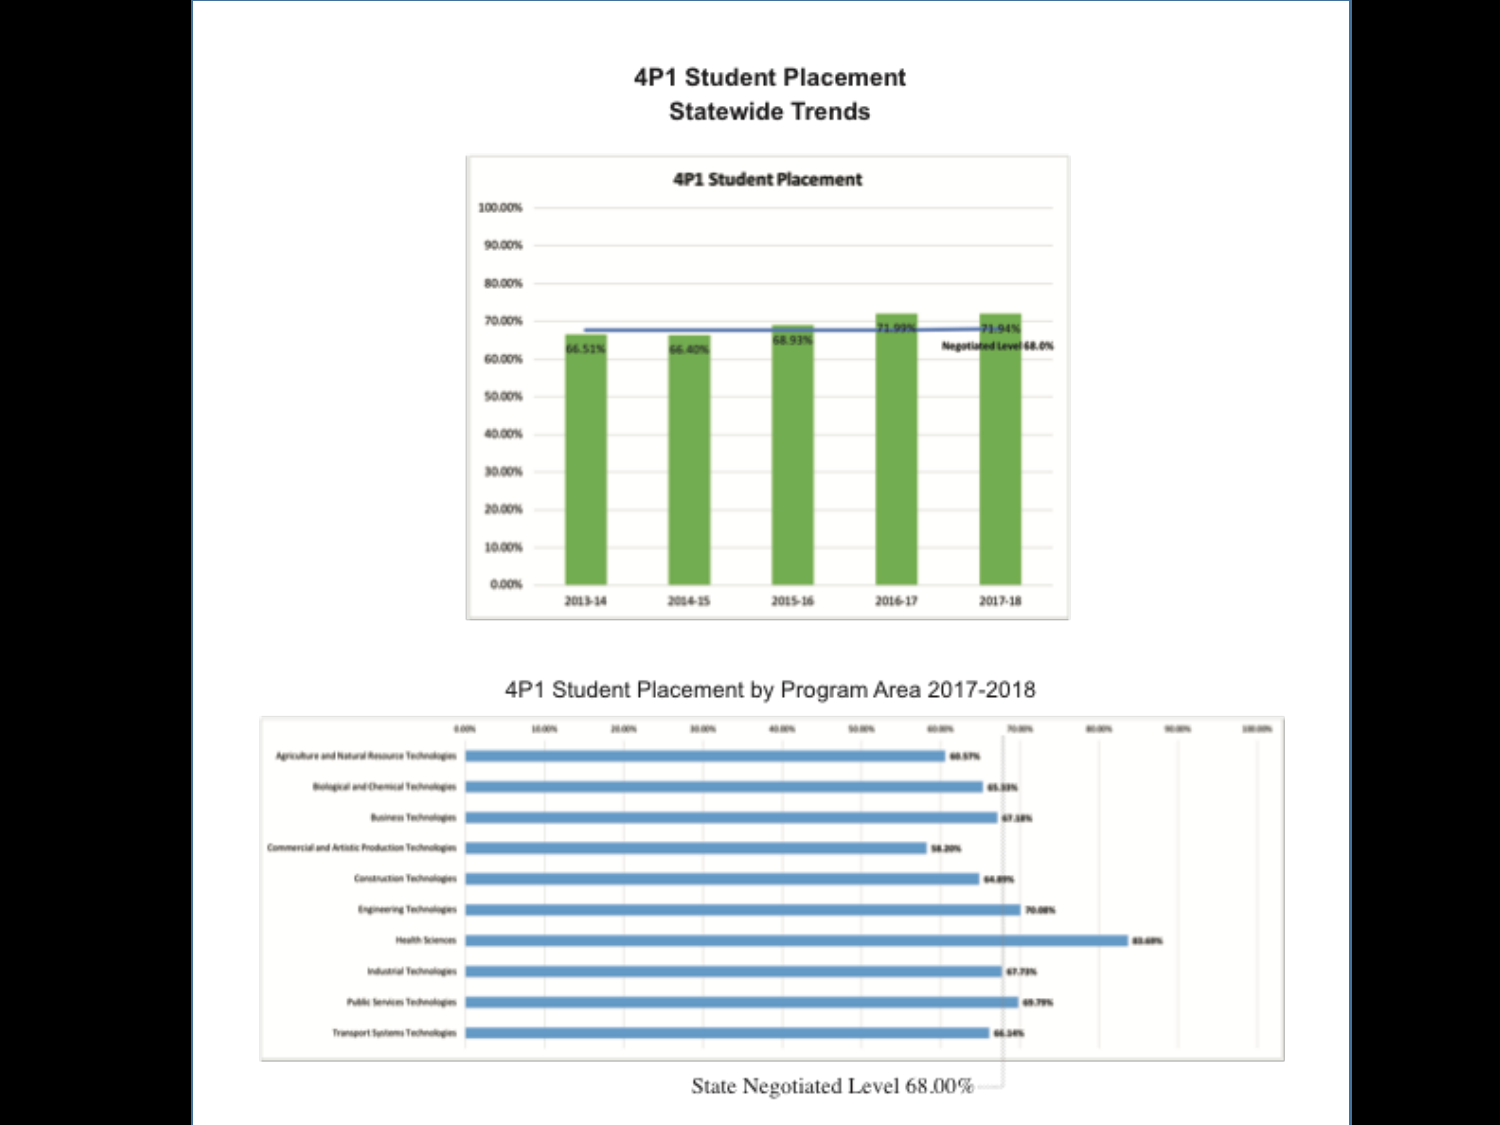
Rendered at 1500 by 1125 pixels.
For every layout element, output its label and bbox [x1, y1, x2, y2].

picture [192, 0, 1351, 1125]
